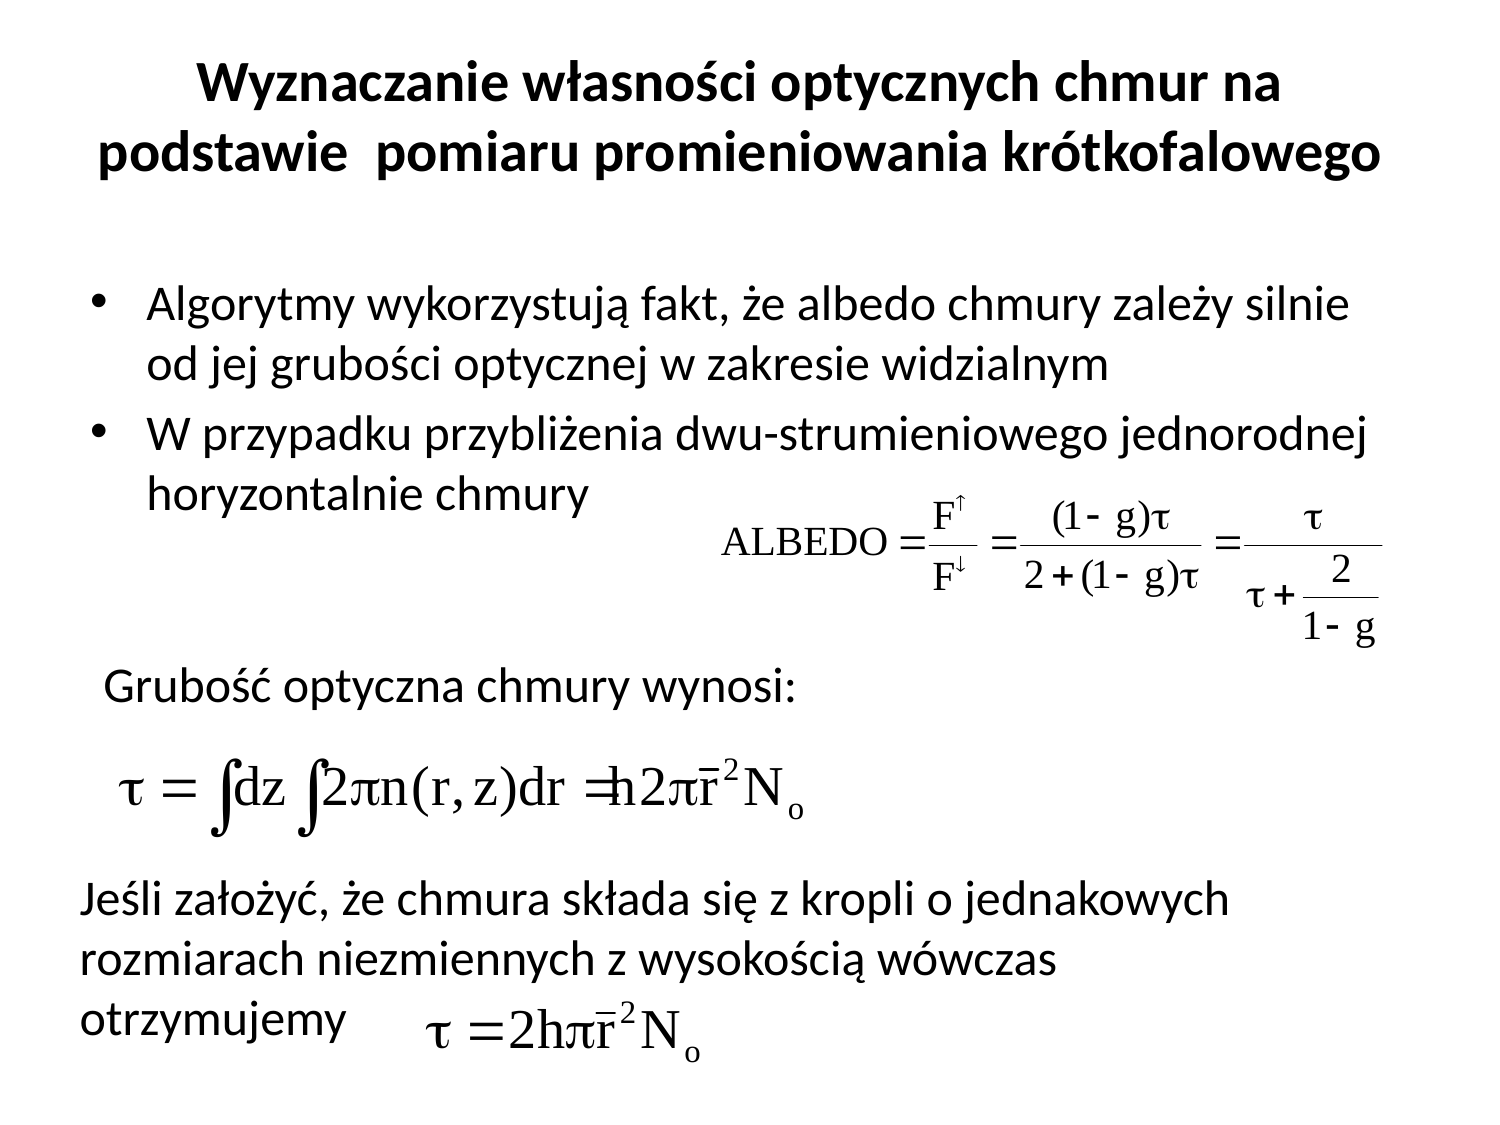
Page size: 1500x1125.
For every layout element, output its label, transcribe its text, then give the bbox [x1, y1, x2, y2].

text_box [714, 479, 1393, 657]
title Wyznaczanie własności optycznych chmur na podstawie pomiaru promieniowania krótkofalowego [64, 19, 1415, 207]
text_box Grubość optyczna chmury wynosi: [88, 645, 1447, 720]
list Algorytmy wykorzystują fakt, że albedo chmury zależy silnie od jej grubości optycznej w zakresie widzialnym W przypadku przybliżenia dwu-strumieniowego jednorodnej horyzontalnie chmury [75, 262, 1425, 551]
text_box Jeśli założyć, że chmura składa się z kropli o jednakowych rozmiarach niezmiennych z wysokością wówczas otrzymujemy [64, 857, 1317, 1053]
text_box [111, 739, 816, 843]
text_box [418, 987, 711, 1077]
